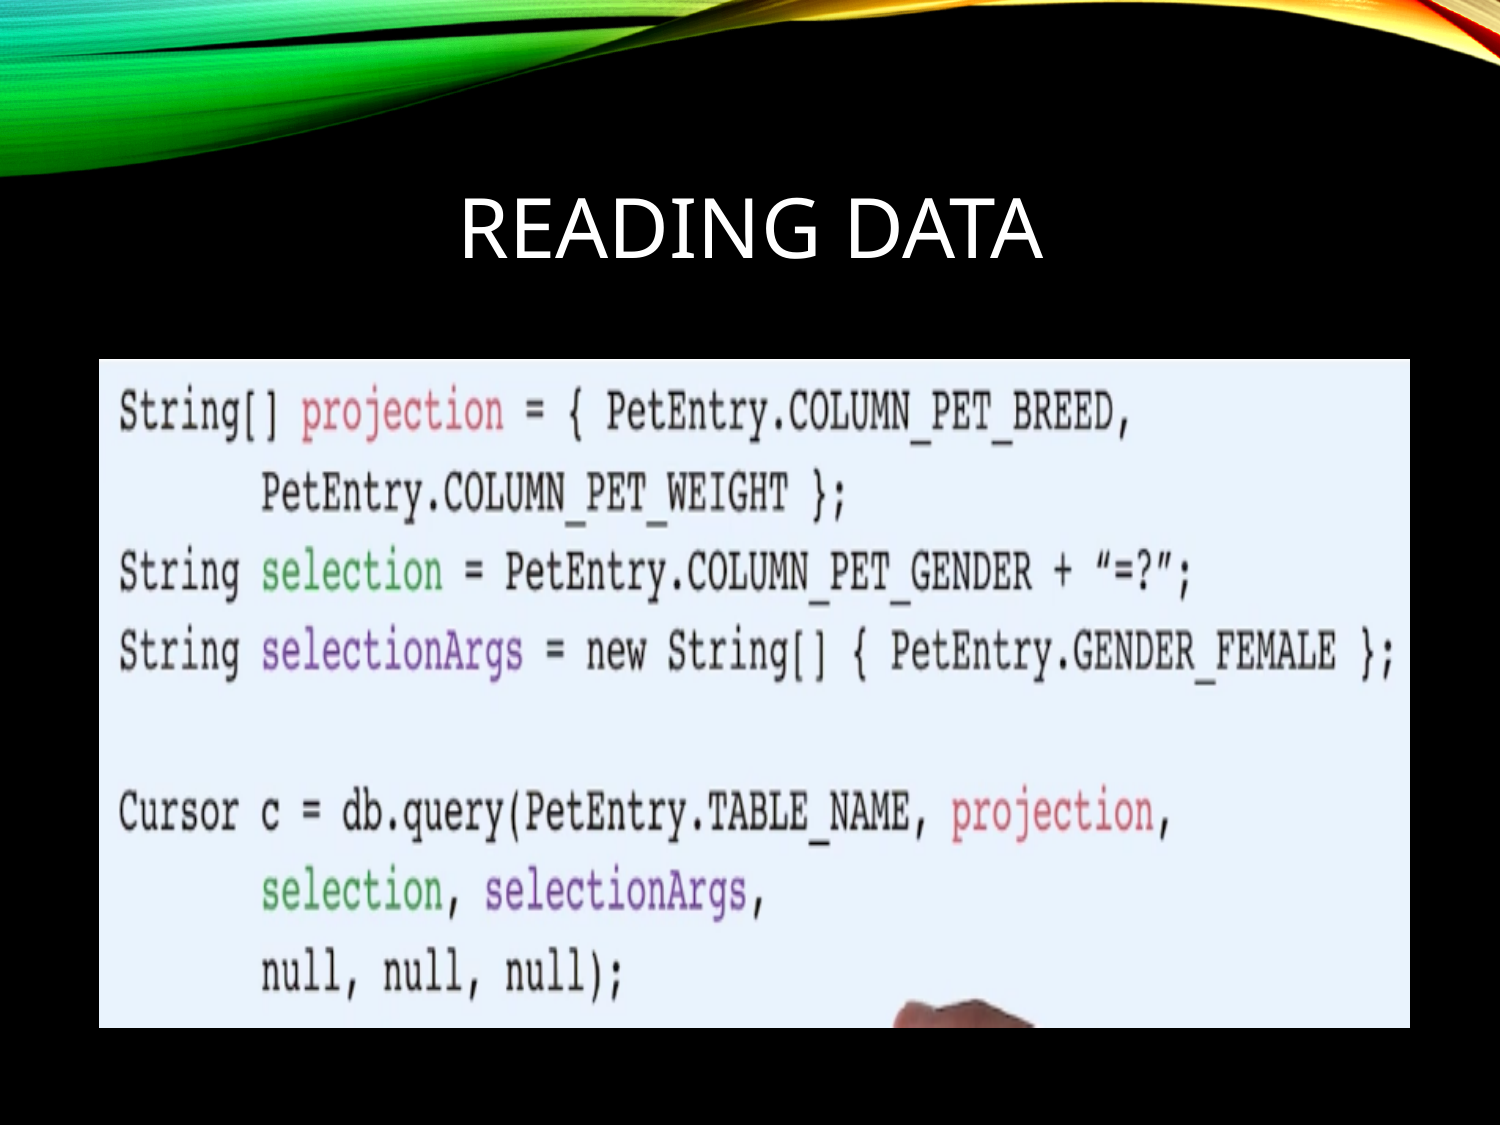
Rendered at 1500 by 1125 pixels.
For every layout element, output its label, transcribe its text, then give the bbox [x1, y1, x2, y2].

picture [98, 359, 1411, 1028]
title Reading Data [99, 125, 1403, 338]
picture [0, 0, 1500, 178]
